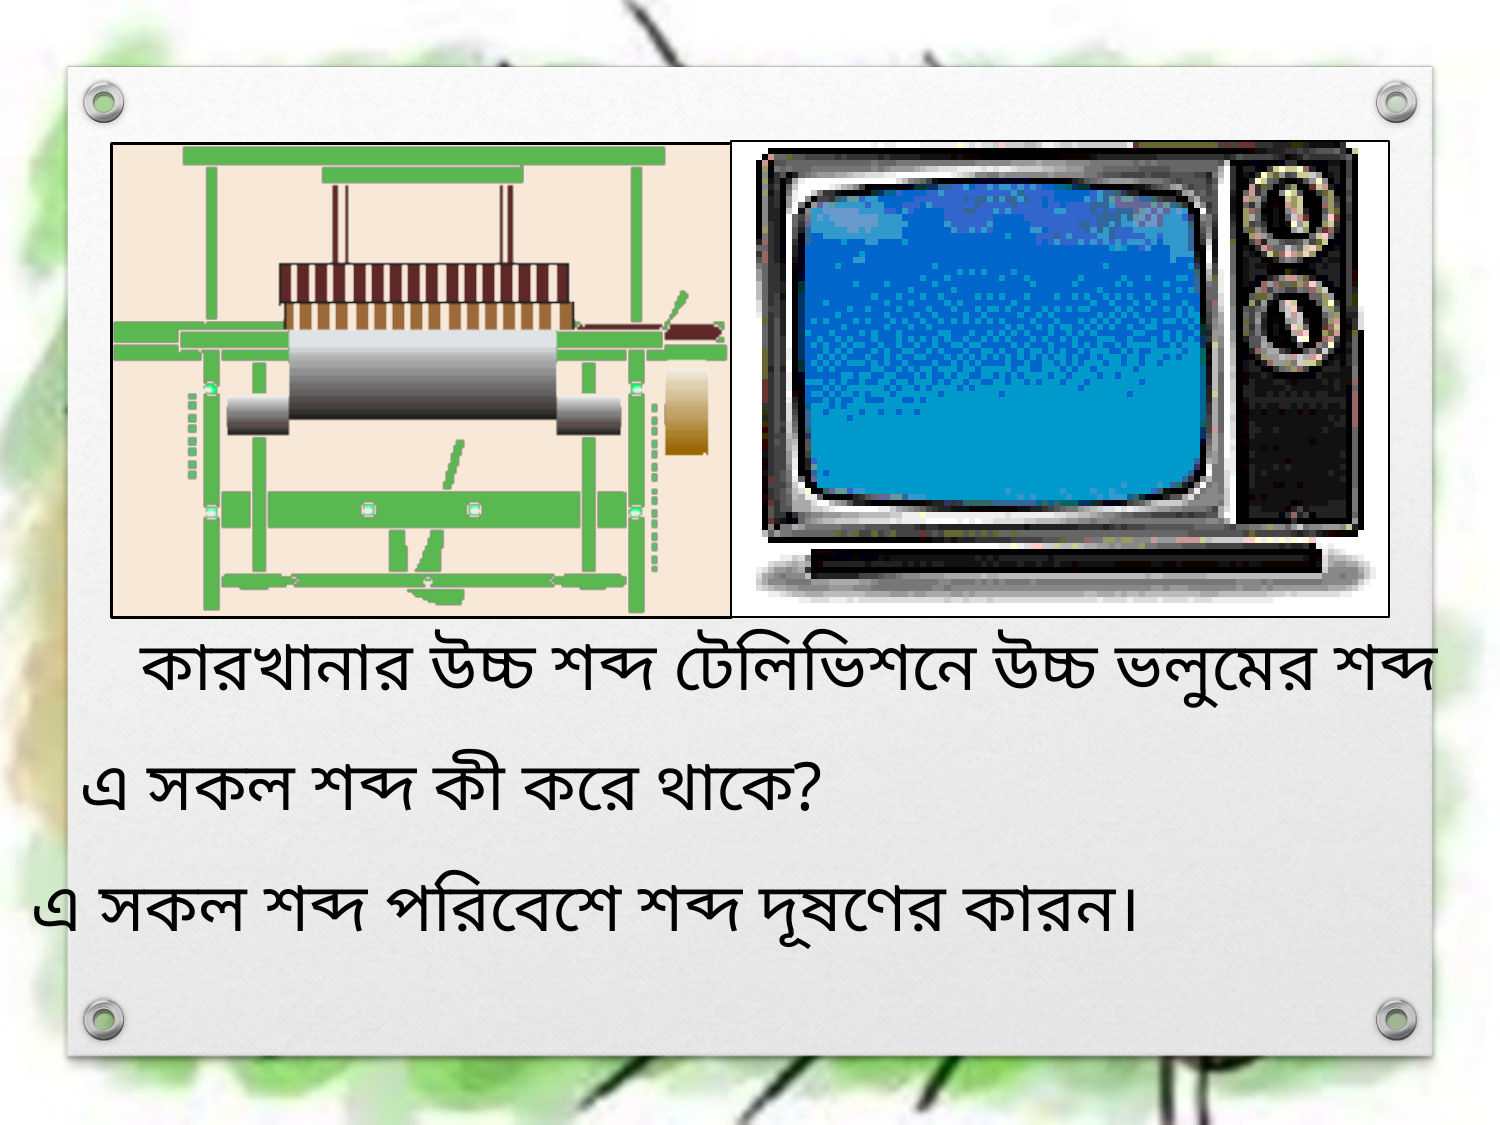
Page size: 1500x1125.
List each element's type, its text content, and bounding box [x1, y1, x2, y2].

text_box এ সকল শব্দ পরিবেশে শব্দ দূষণের কারন। [16, 857, 1173, 953]
text_box কারখানার উচ্চ শব্দ [125, 616, 659, 711]
text_box টেলিভিশনে উচ্চ ভলুমের শব্দ [659, 616, 1471, 711]
picture [0, 0, 1500, 1125]
text_box এ সকল শব্দ কী করে থাকে? [65, 736, 855, 832]
